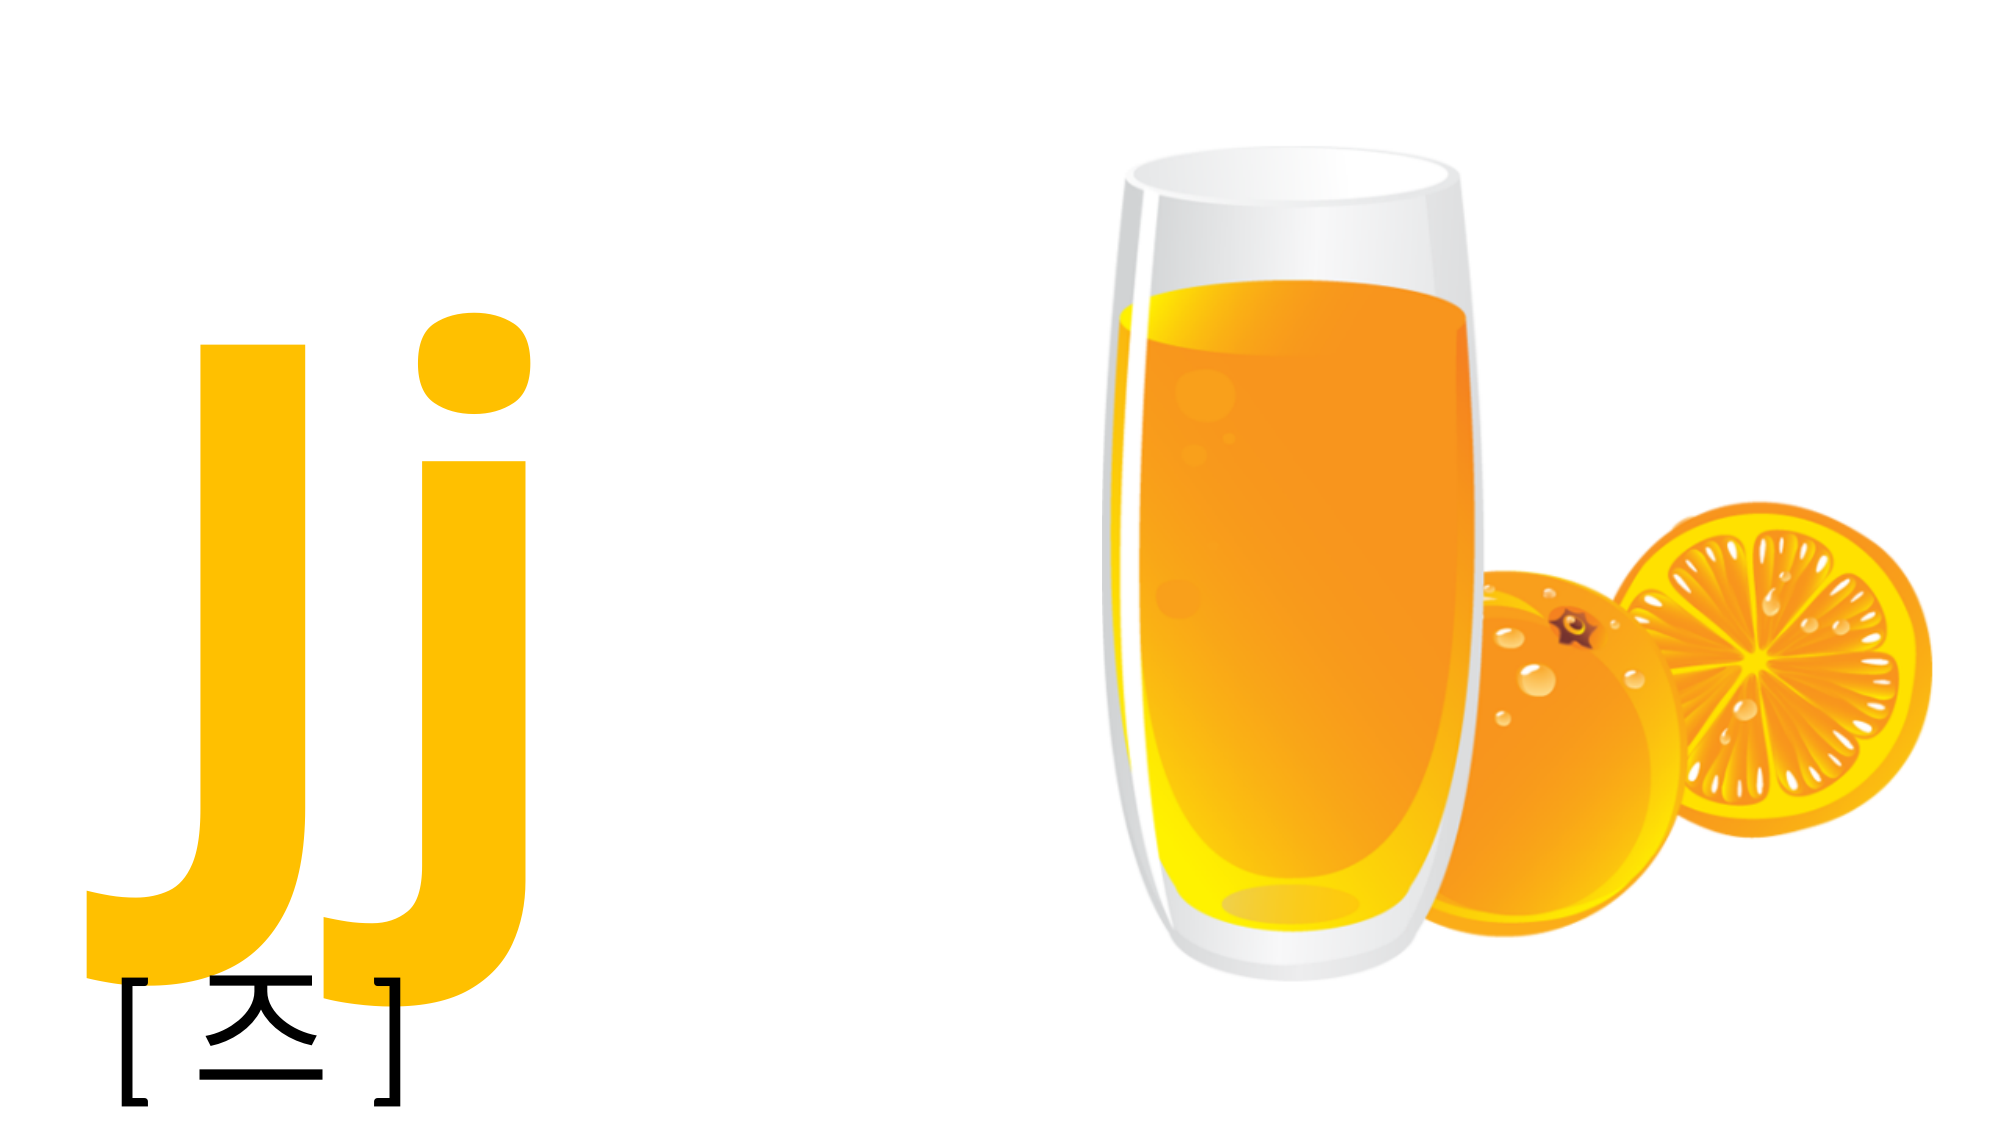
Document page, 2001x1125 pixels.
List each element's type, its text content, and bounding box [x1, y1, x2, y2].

text_box [즈] [95, 929, 428, 1124]
text_box Jj [123, 139, 1102, 987]
picture [1102, 137, 1945, 988]
